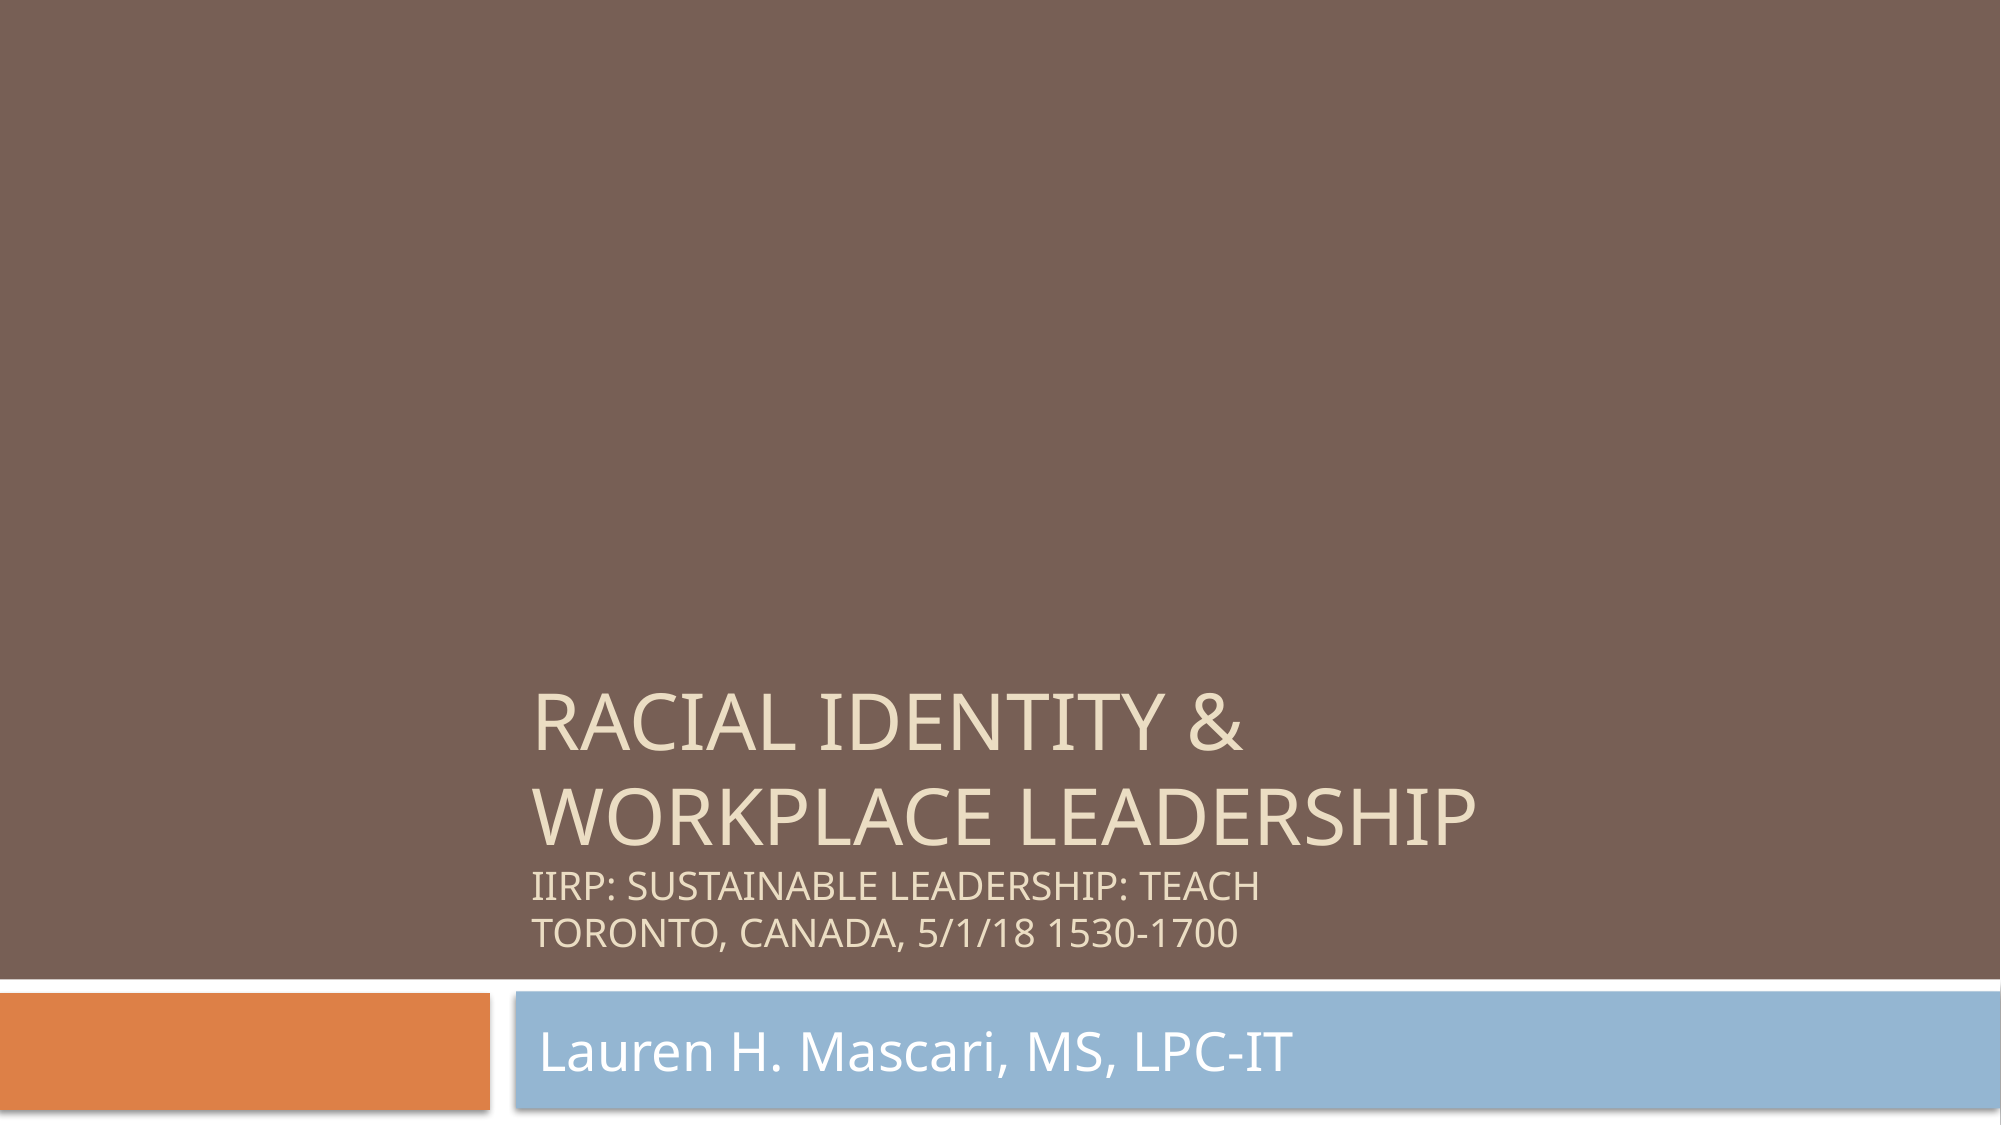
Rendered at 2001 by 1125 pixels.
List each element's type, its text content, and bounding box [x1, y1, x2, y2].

subtitle Lauren H. Mascari, MS, LPC-IT [523, 975, 2000, 1125]
title Racial Identity & Workplace Leadership IIRP: Sustainable Leadership: TEACH Toronto, Canada, 5/1/18 1530-1700 [516, 662, 1934, 963]
